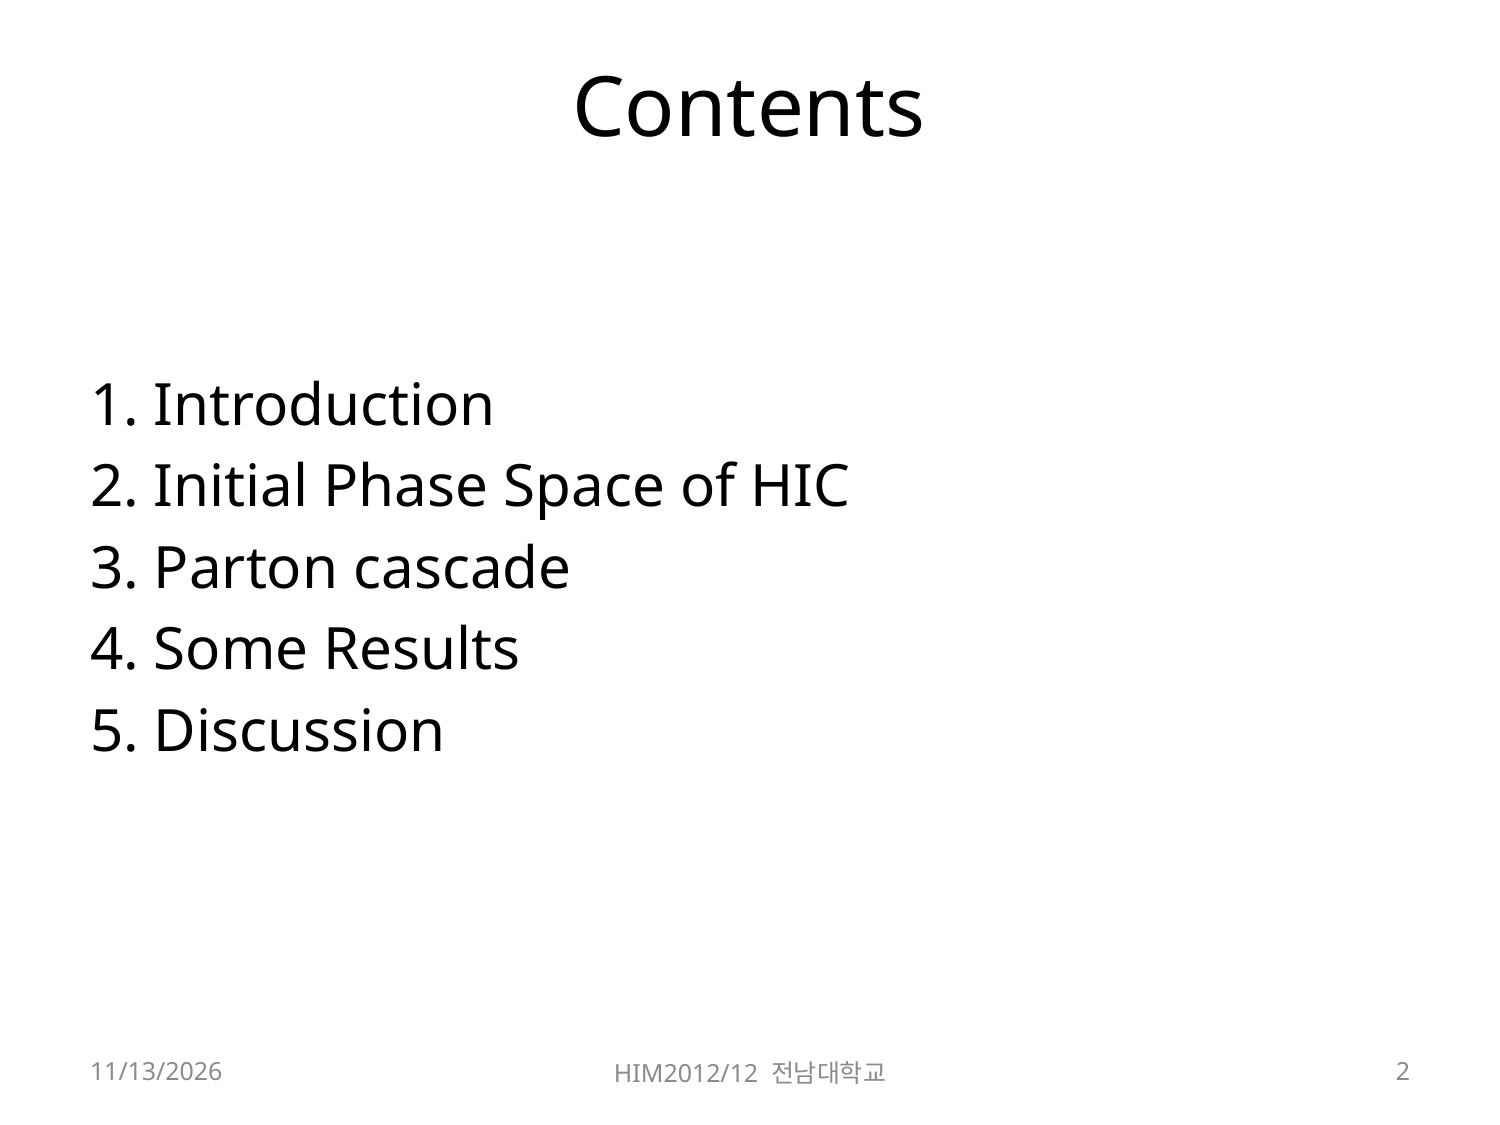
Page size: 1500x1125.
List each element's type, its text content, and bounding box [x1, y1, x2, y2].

slide_number 2 [1074, 1042, 1425, 1103]
footer HIM2012/12 전남대학교 [512, 1042, 988, 1103]
list 1. Introduction 2. Initial Phase Space of HIC 3. Parton cascade 4. Some Results 5. Discussion [75, 196, 1424, 1005]
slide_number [75, 1042, 425, 1103]
title Contents [75, 45, 1424, 161]
